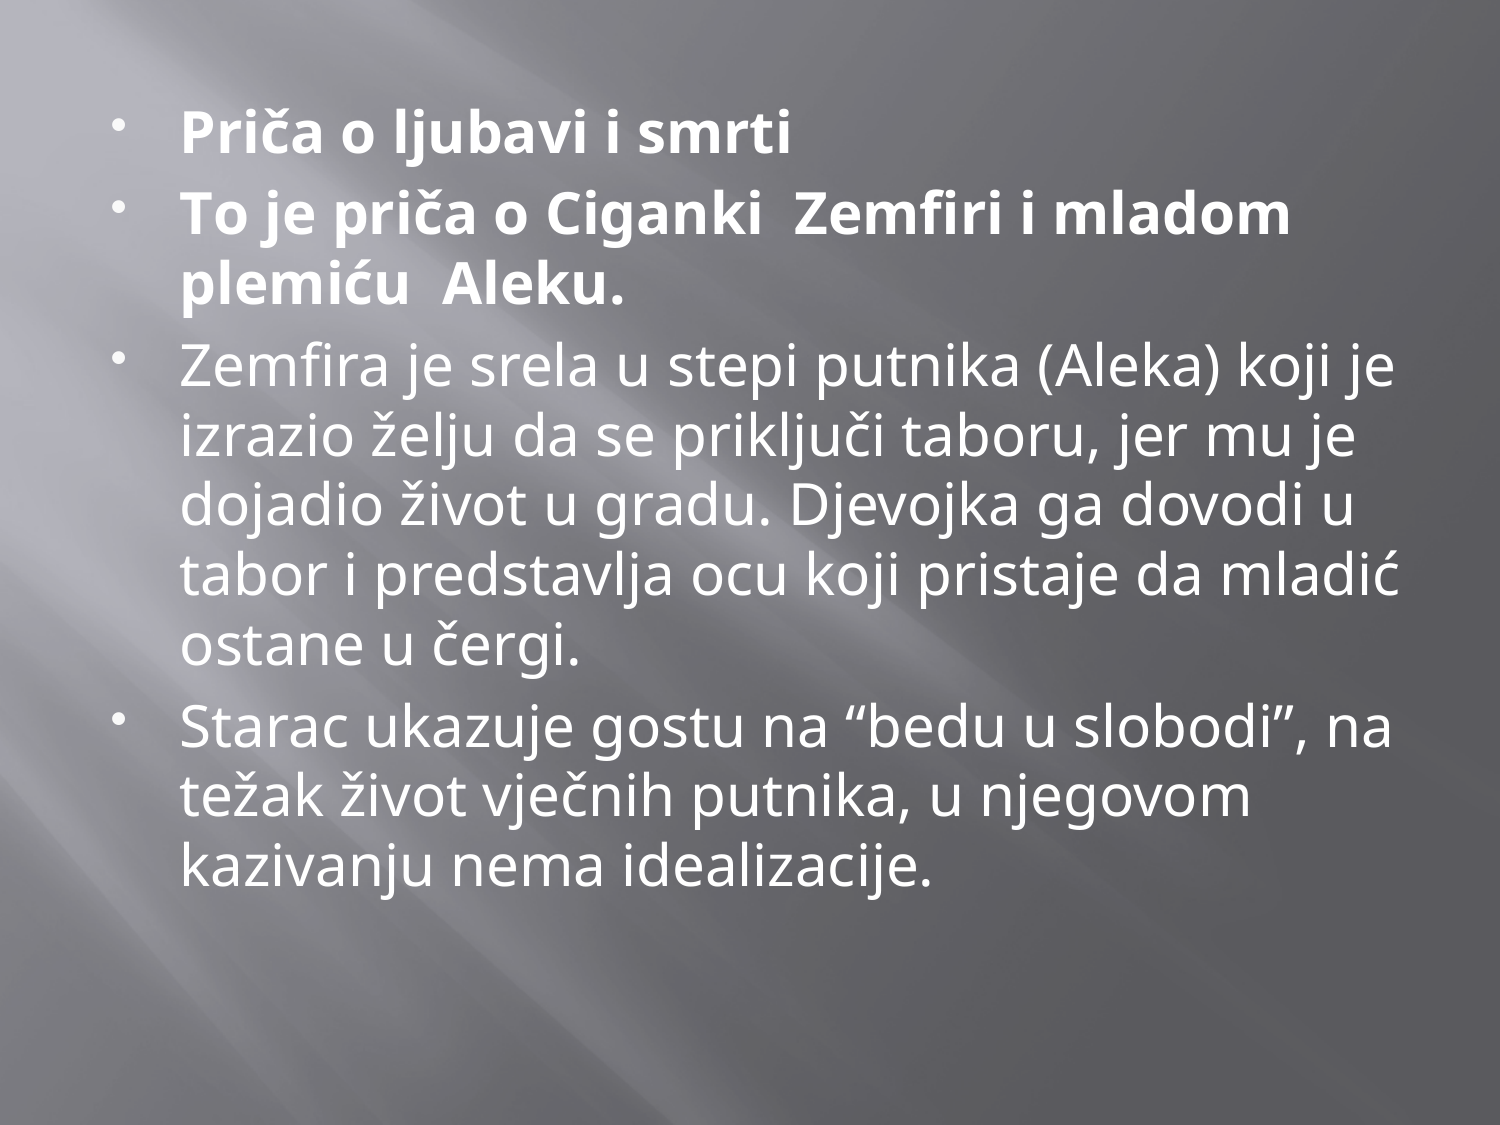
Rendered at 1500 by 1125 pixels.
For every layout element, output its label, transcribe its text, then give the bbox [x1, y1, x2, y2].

list Priča o ljubavi i smrti To je priča o Ciganki Zemfiri i mladom plemiću Aleku. Zemfira je srela u stepi putnika (Aleka) koji je izrazio želju da se priključi taboru, jer mu je dojadio život u gradu. Djevojka ga dovodi u tabor i predstavlja ocu koji pristaje da mladić ostane u čergi. Starac ukazuje gostu na “bedu u slobodi”, na težak život vječnih putnika, u njegovom kazivanju nema idealizacije. [75, 87, 1425, 1005]
